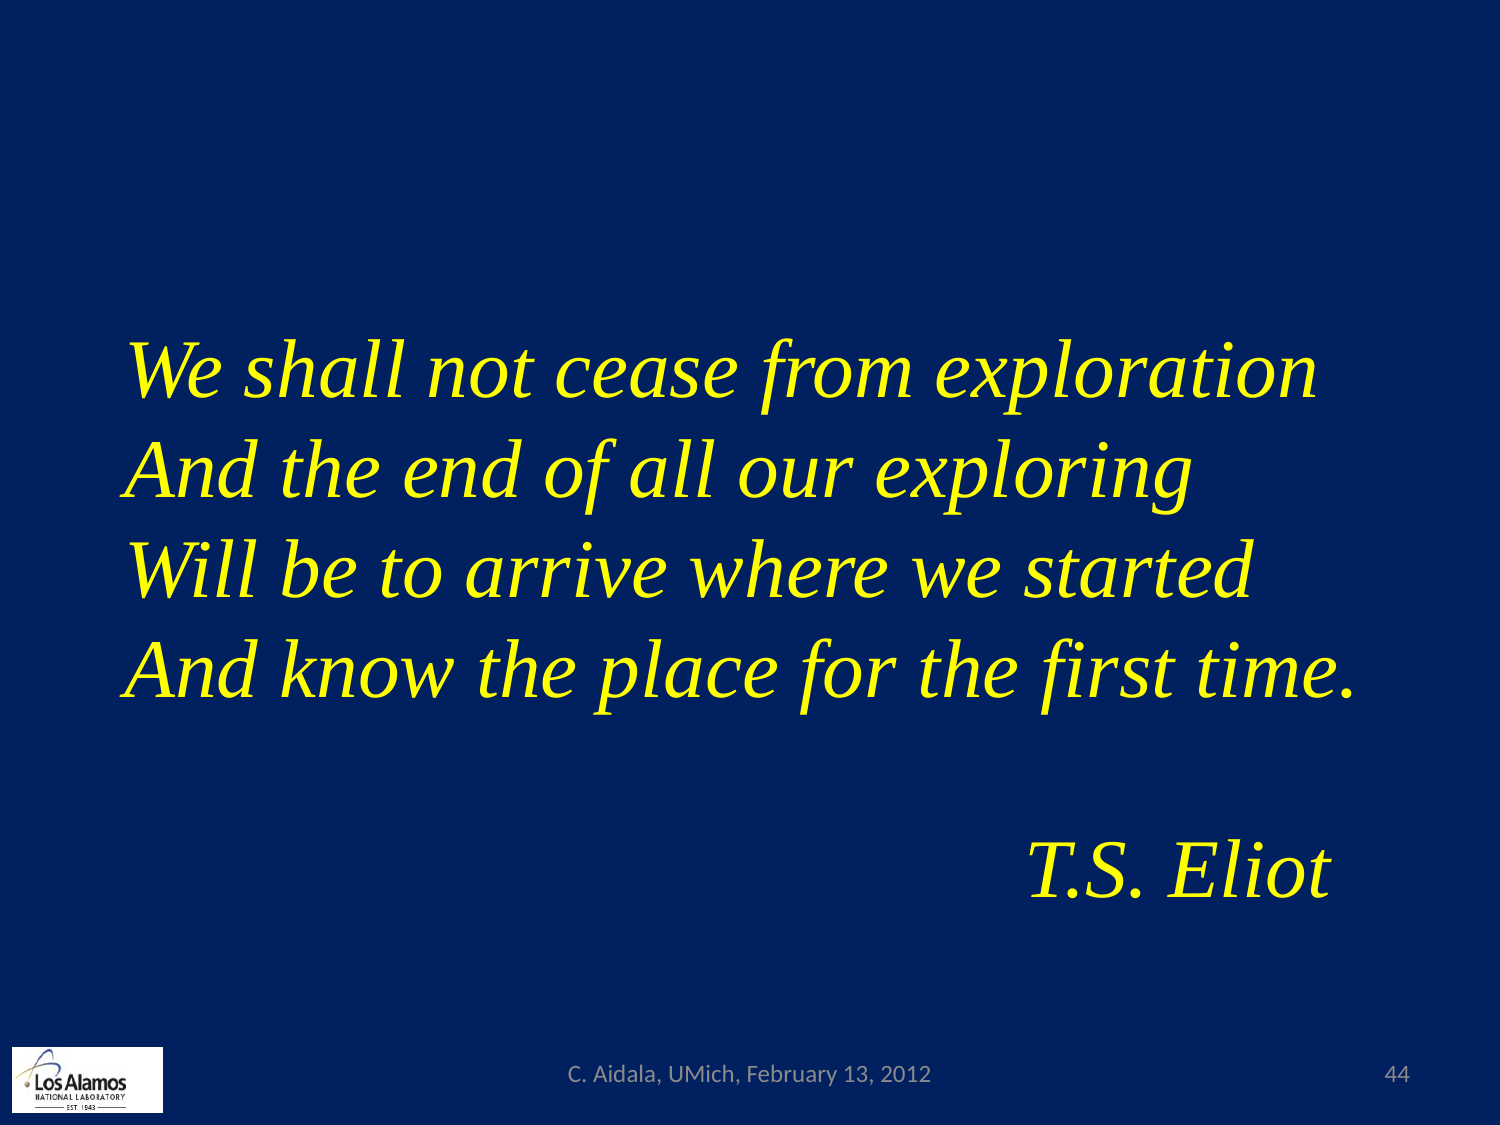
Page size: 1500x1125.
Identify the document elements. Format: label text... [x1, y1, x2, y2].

text_box We shall not cease from exploration And the end of all our exploring Will be to arrive where we started And know the place for the first time. T.S. Eliot [109, 306, 1377, 922]
slide_number 44 [1074, 1042, 1425, 1103]
footer C. Aidala, UMich, February 13, 2012 [512, 1042, 988, 1103]
picture [12, 1047, 163, 1113]
